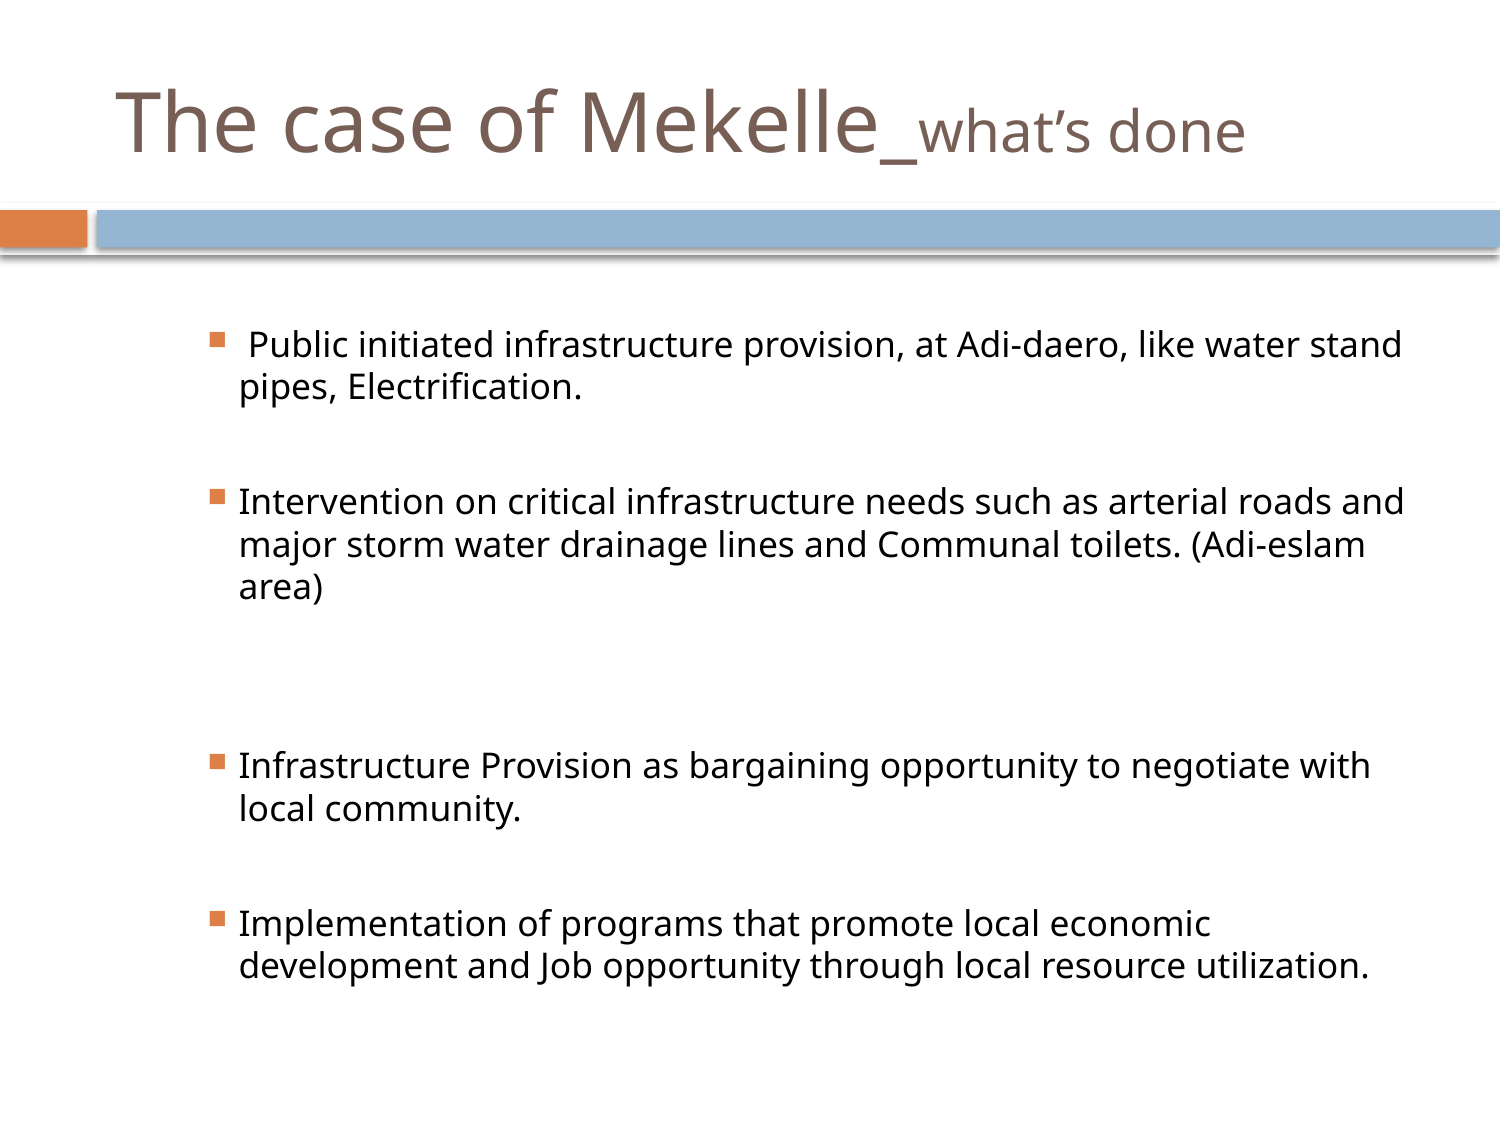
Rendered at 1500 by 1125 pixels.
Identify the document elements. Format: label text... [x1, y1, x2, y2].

title The case of Mekelle_what’s done [100, 37, 1438, 200]
list Public initiated infrastructure provision, at Adi-daero, like water stand pipes, Electrification. Intervention on critical infrastructure needs such as arterial roads and major storm water drainage lines and Communal toilets. (Adi-eslam area) Infrastructure Provision as bargaining opportunity to negotiate with local community. Implementation of programs that promote local economic development and Job opportunity through local resource utilization. [100, 262, 1438, 1000]
